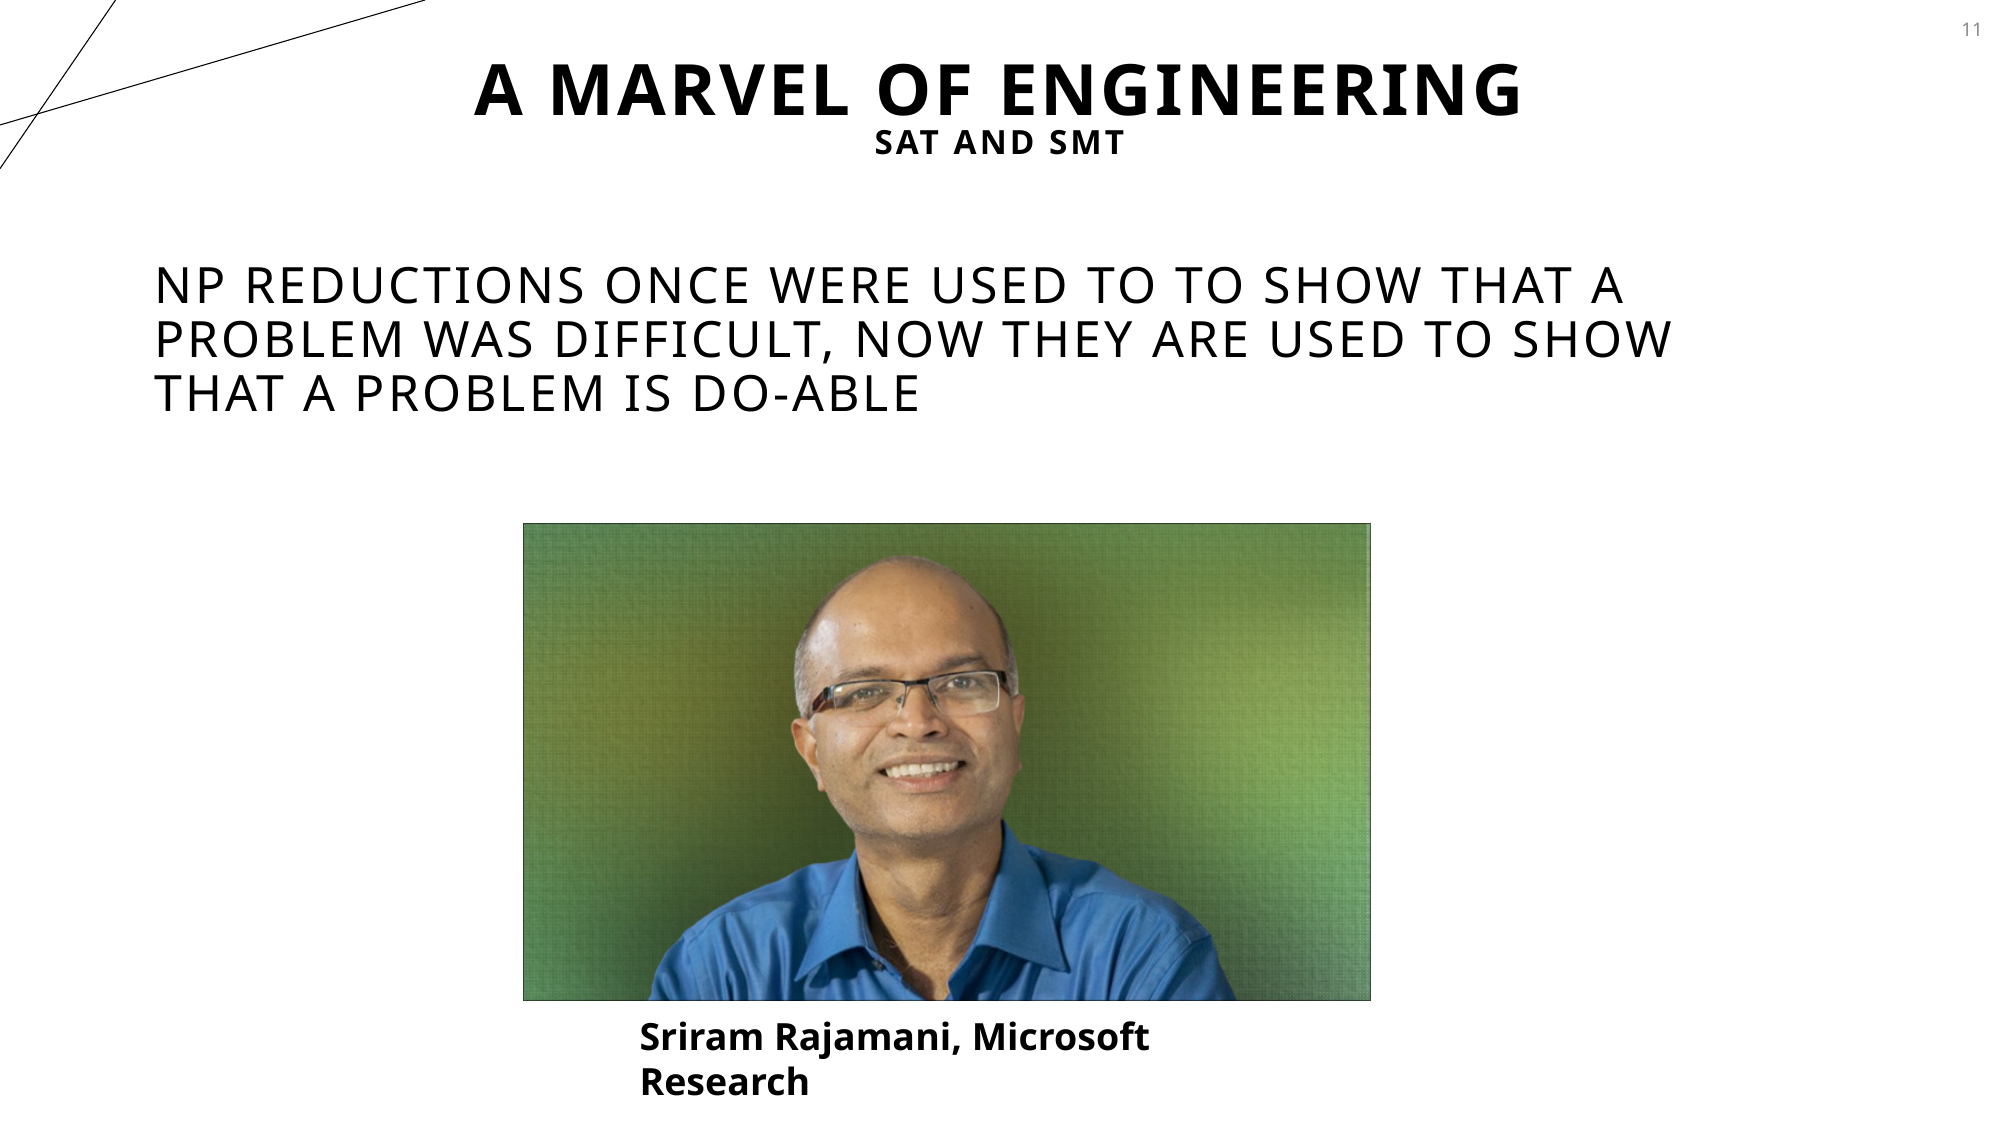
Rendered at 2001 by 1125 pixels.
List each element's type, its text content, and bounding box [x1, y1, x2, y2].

text_box SAT and SMT [1, 34, 1998, 253]
text_box NP Reductions once were used to to show that a problem was difficult, now they are used to show that a problem is do-able [139, 253, 1756, 506]
picture [523, 523, 1371, 1001]
text_box Sriram Rajamani, Microsoft Research [624, 1005, 1295, 1111]
title A marvel of engineering [1, 0, 1999, 202]
